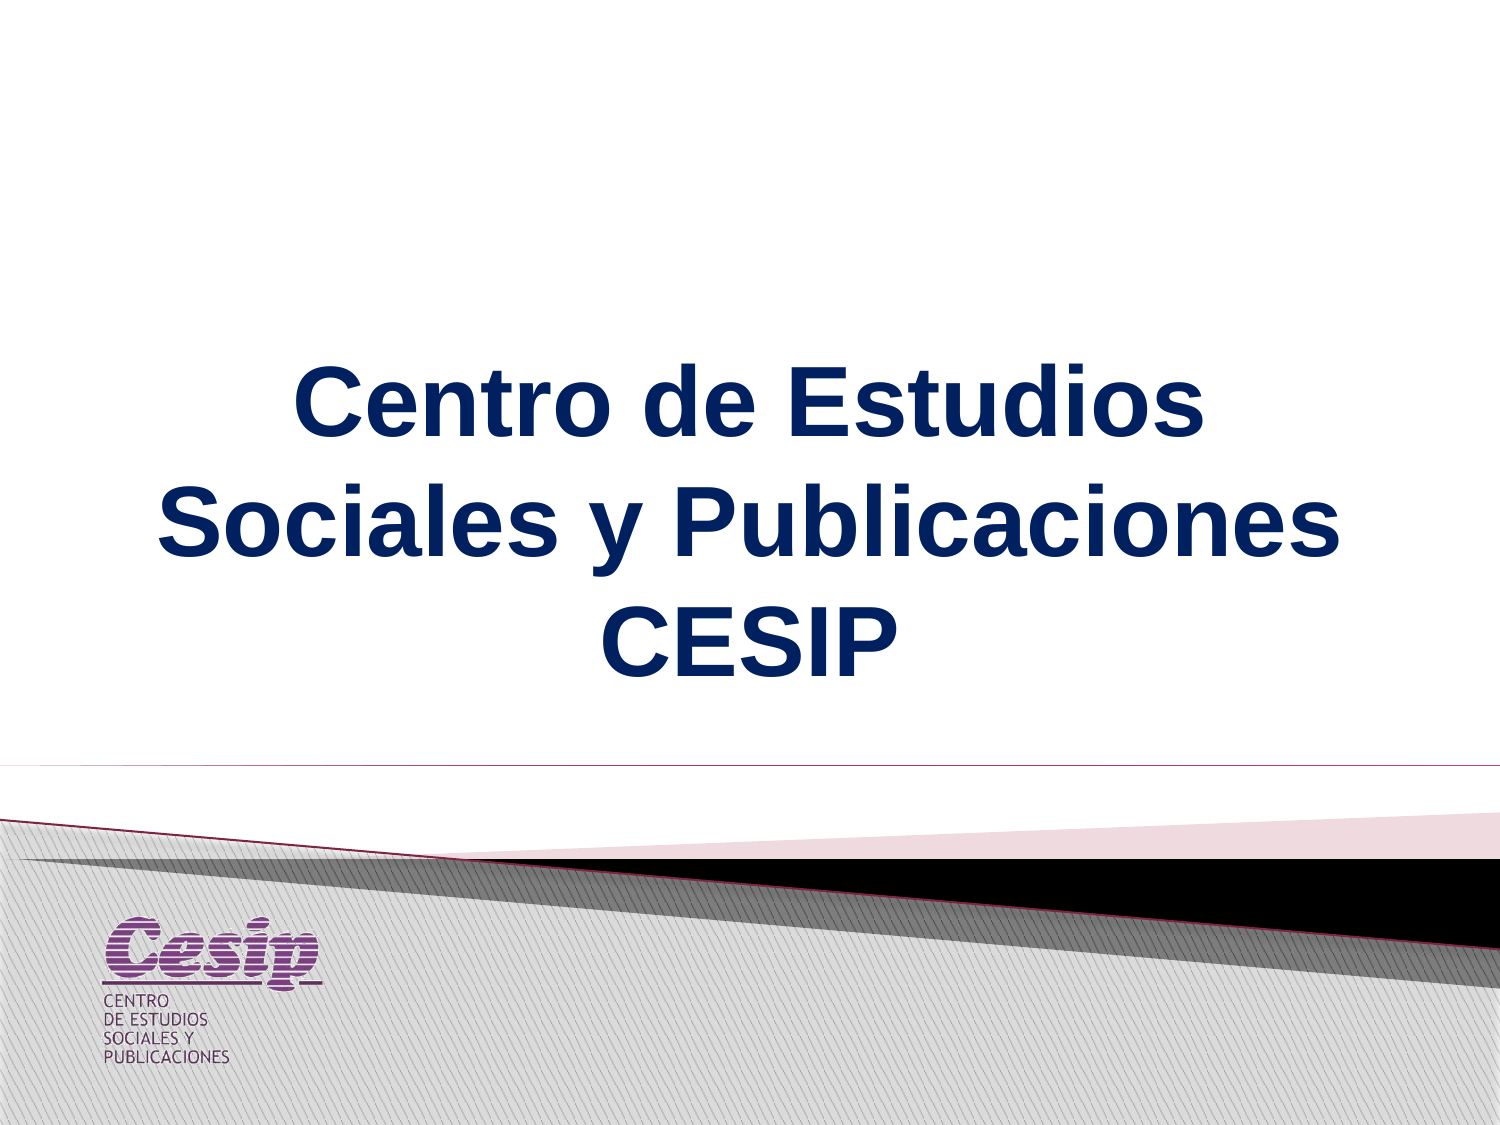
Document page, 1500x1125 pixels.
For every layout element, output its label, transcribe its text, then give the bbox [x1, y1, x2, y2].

picture [5, 859, 1500, 989]
picture [100, 916, 323, 1070]
title Centro de Estudios Sociales y Publicaciones CESIP [112, 113, 1388, 705]
